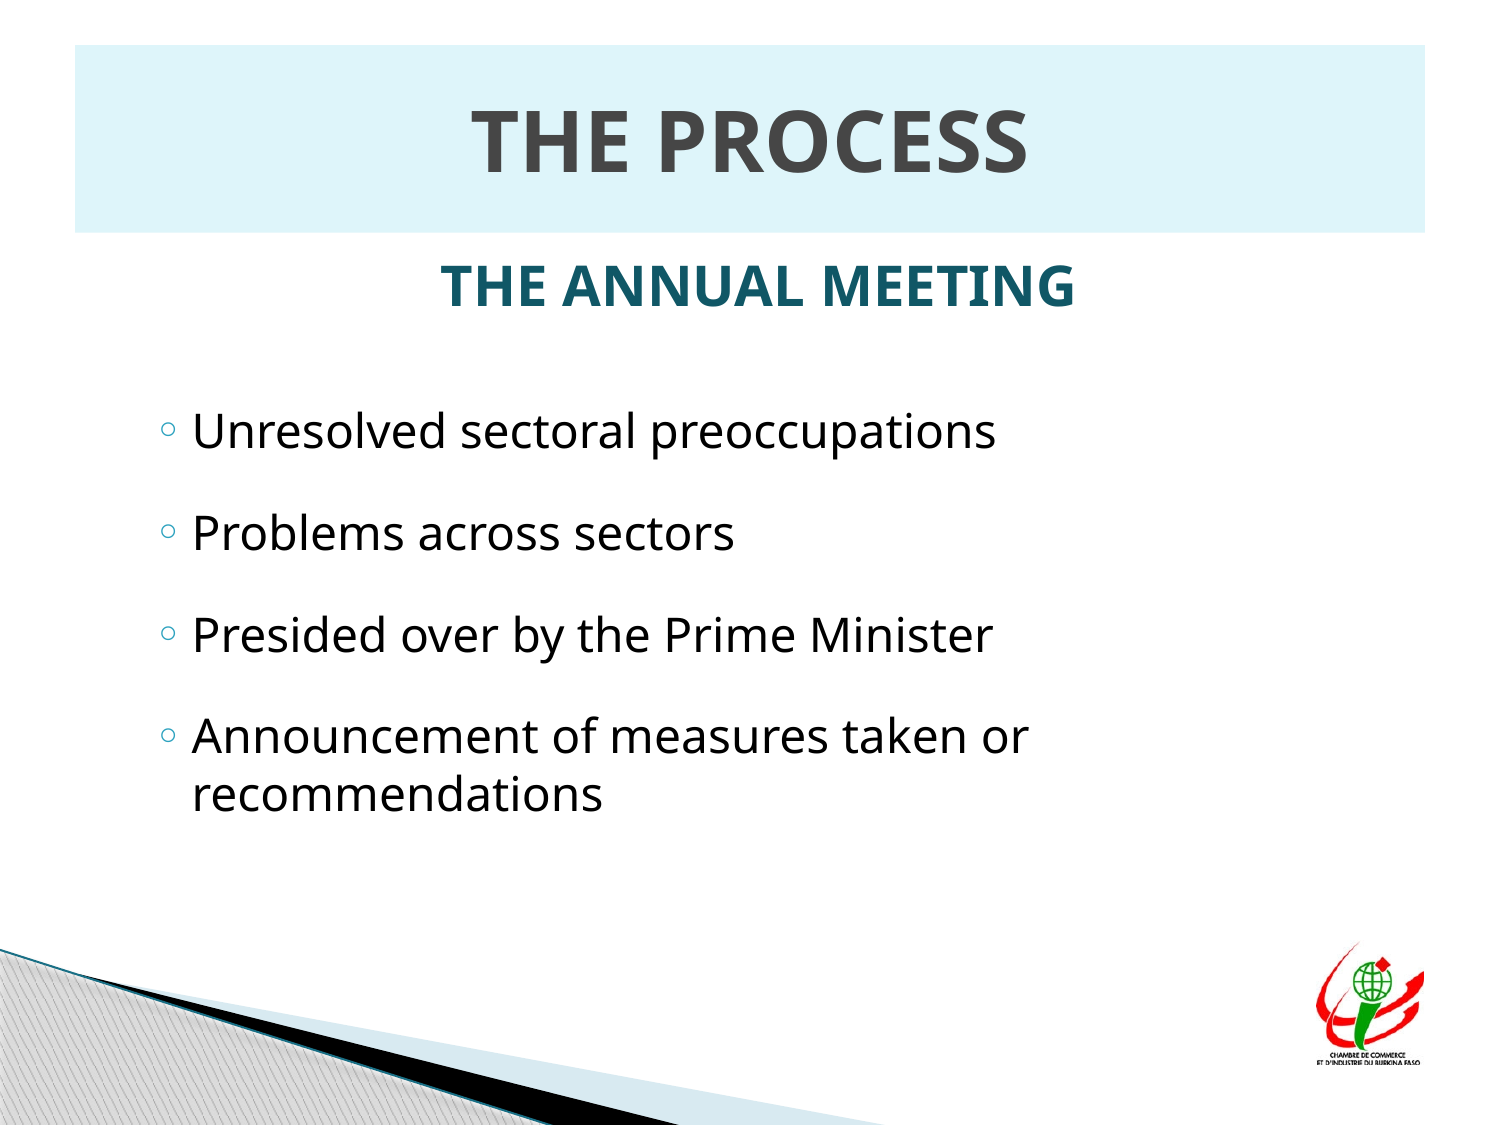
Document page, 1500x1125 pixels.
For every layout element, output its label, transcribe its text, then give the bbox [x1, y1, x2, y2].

title THE PROCESS [75, 45, 1425, 233]
list THE ANNUAL MEETING Unresolved sectoral preoccupations Problems across sectors Presided over by the Prime Minister Announcement of measures taken or recommendations [75, 243, 1425, 986]
picture [1316, 940, 1424, 1065]
